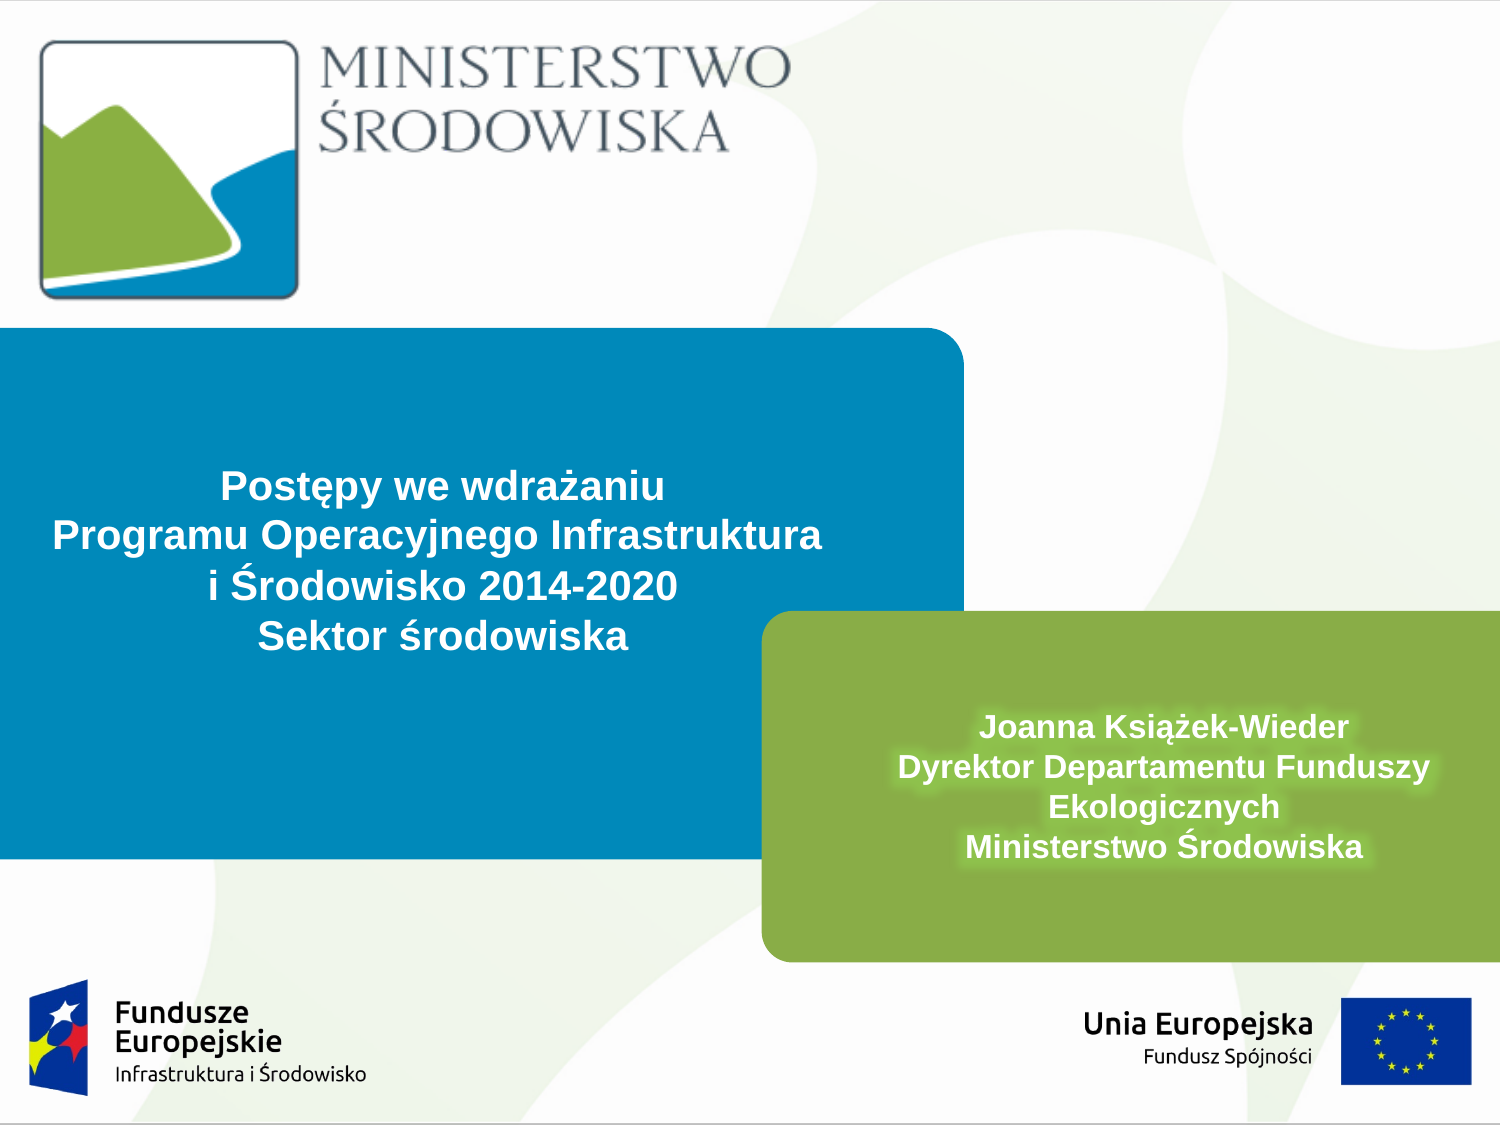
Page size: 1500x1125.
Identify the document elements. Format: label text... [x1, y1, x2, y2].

picture [0, 860, 1500, 1125]
picture [0, 0, 1500, 610]
text_box Joanna Książek-Wieder Dyrektor Departamentu Funduszy Ekologicznych Ministerstwo Środowiska [856, 668, 1473, 902]
title Postępy we wdrażaniu Programu Operacyjnego Infrastruktura i Środowisko 2014-2020 Sektor środowiska [17, 349, 869, 807]
